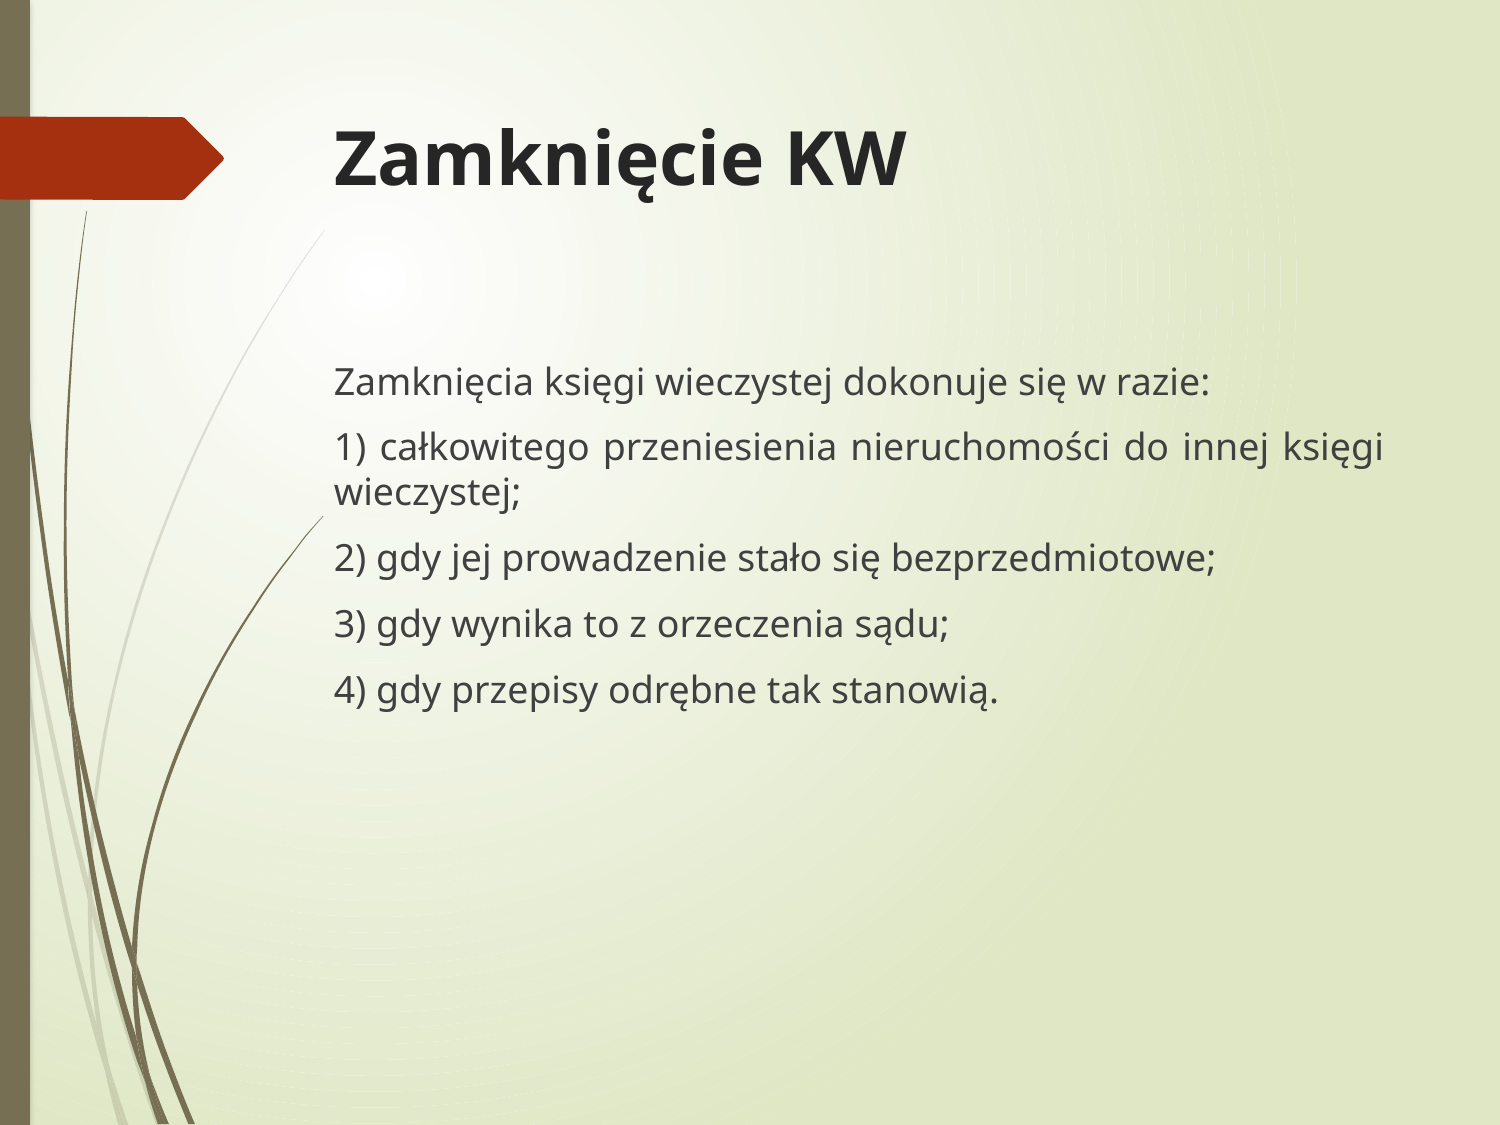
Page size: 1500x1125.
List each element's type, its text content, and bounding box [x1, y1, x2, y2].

title Zamknięcie KW [319, 102, 1400, 313]
list Zamknięcia księgi wieczystej dokonuje się w razie: 1) całkowitego przeniesienia nieruchomości do innej księgi wieczystej; 2) gdy jej prowadzenie stało się bezprzedmiotowe; 3) gdy wynika to z orzeczenia sądu; 4) gdy przepisy odrębne tak stanowią. [318, 350, 1400, 970]
